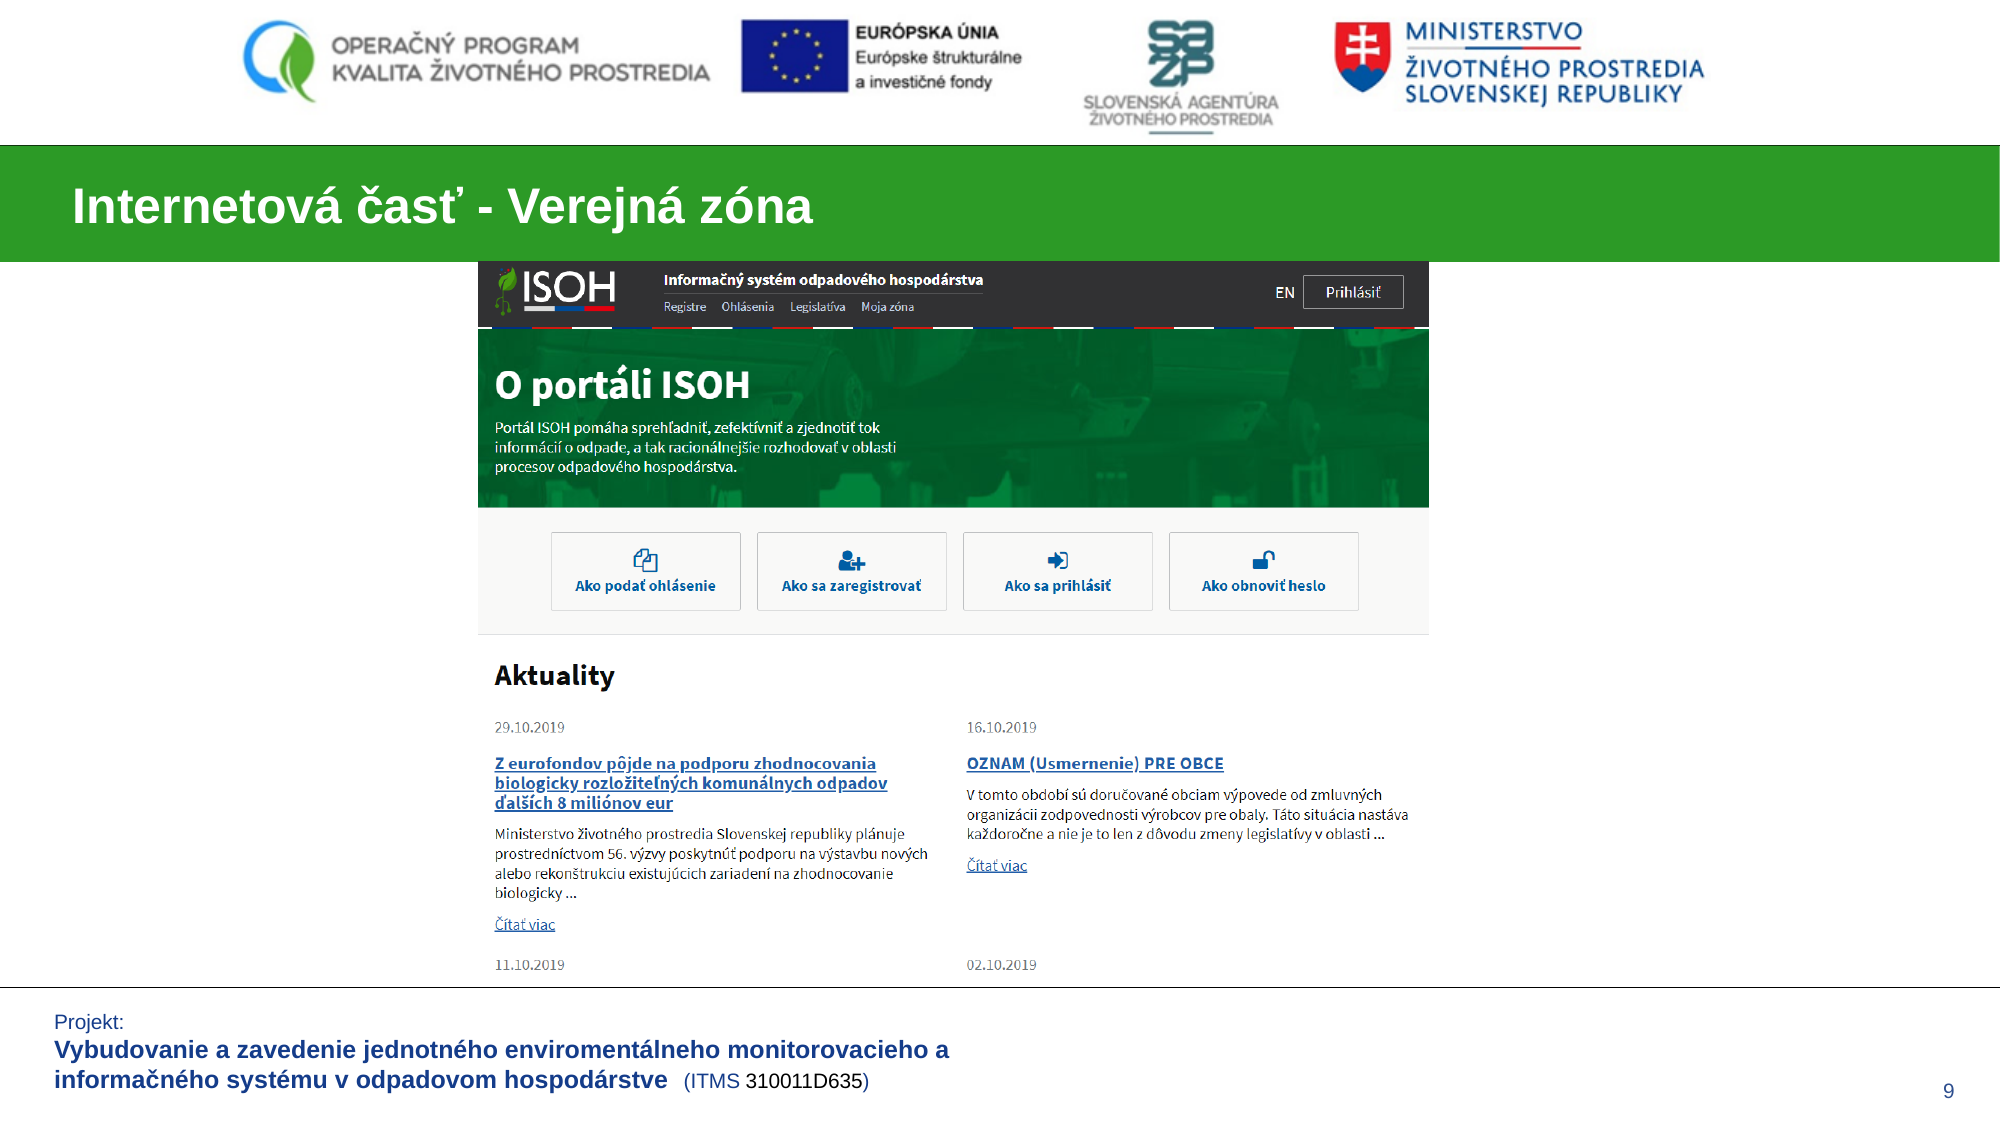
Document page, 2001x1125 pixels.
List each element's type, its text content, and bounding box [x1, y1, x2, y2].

title Internetová časť - Verejná zóna [0, 145, 2000, 262]
slide_number 9 [1897, 1070, 2000, 1125]
picture [237, 12, 1711, 145]
picture [478, 261, 1429, 987]
